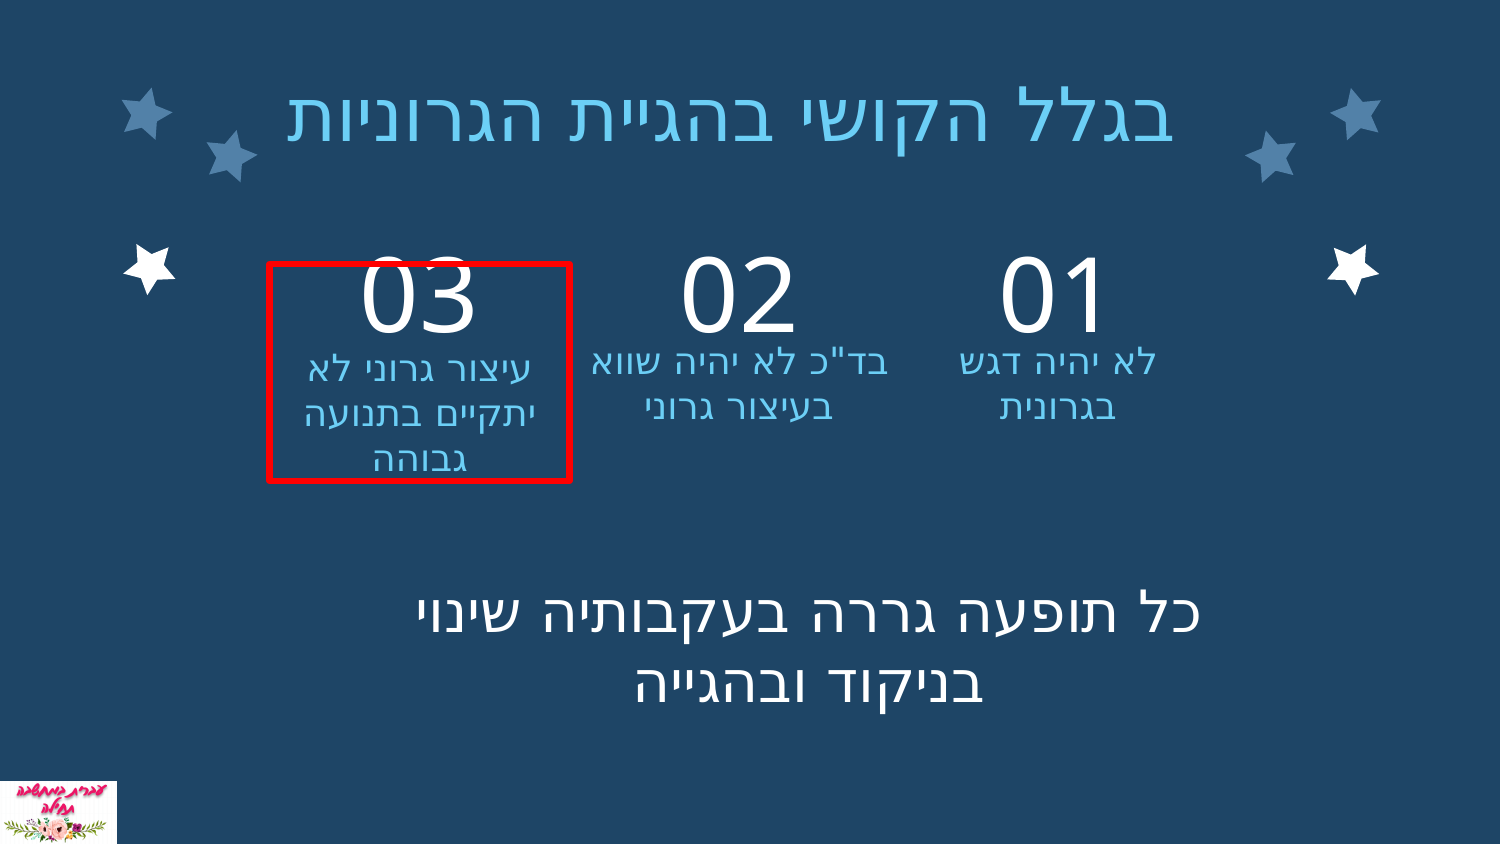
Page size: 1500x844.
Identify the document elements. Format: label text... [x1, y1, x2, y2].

title 03 [269, 198, 570, 262]
title 02 [589, 198, 890, 354]
text_box כל תופעה גררה בעקבותיה שינוי בניקוד ובהגייה [319, 566, 1300, 722]
title בגלל הקושי בהגיית הגרוניות [113, 66, 1374, 221]
picture [0, 780, 118, 844]
title בד"כ לא יהיה שווא בעיצור גרוני [589, 354, 890, 451]
title 01 [908, 198, 1209, 354]
text_box [267, 262, 572, 483]
title לא יהיה דגש בגרונית [908, 354, 1209, 451]
